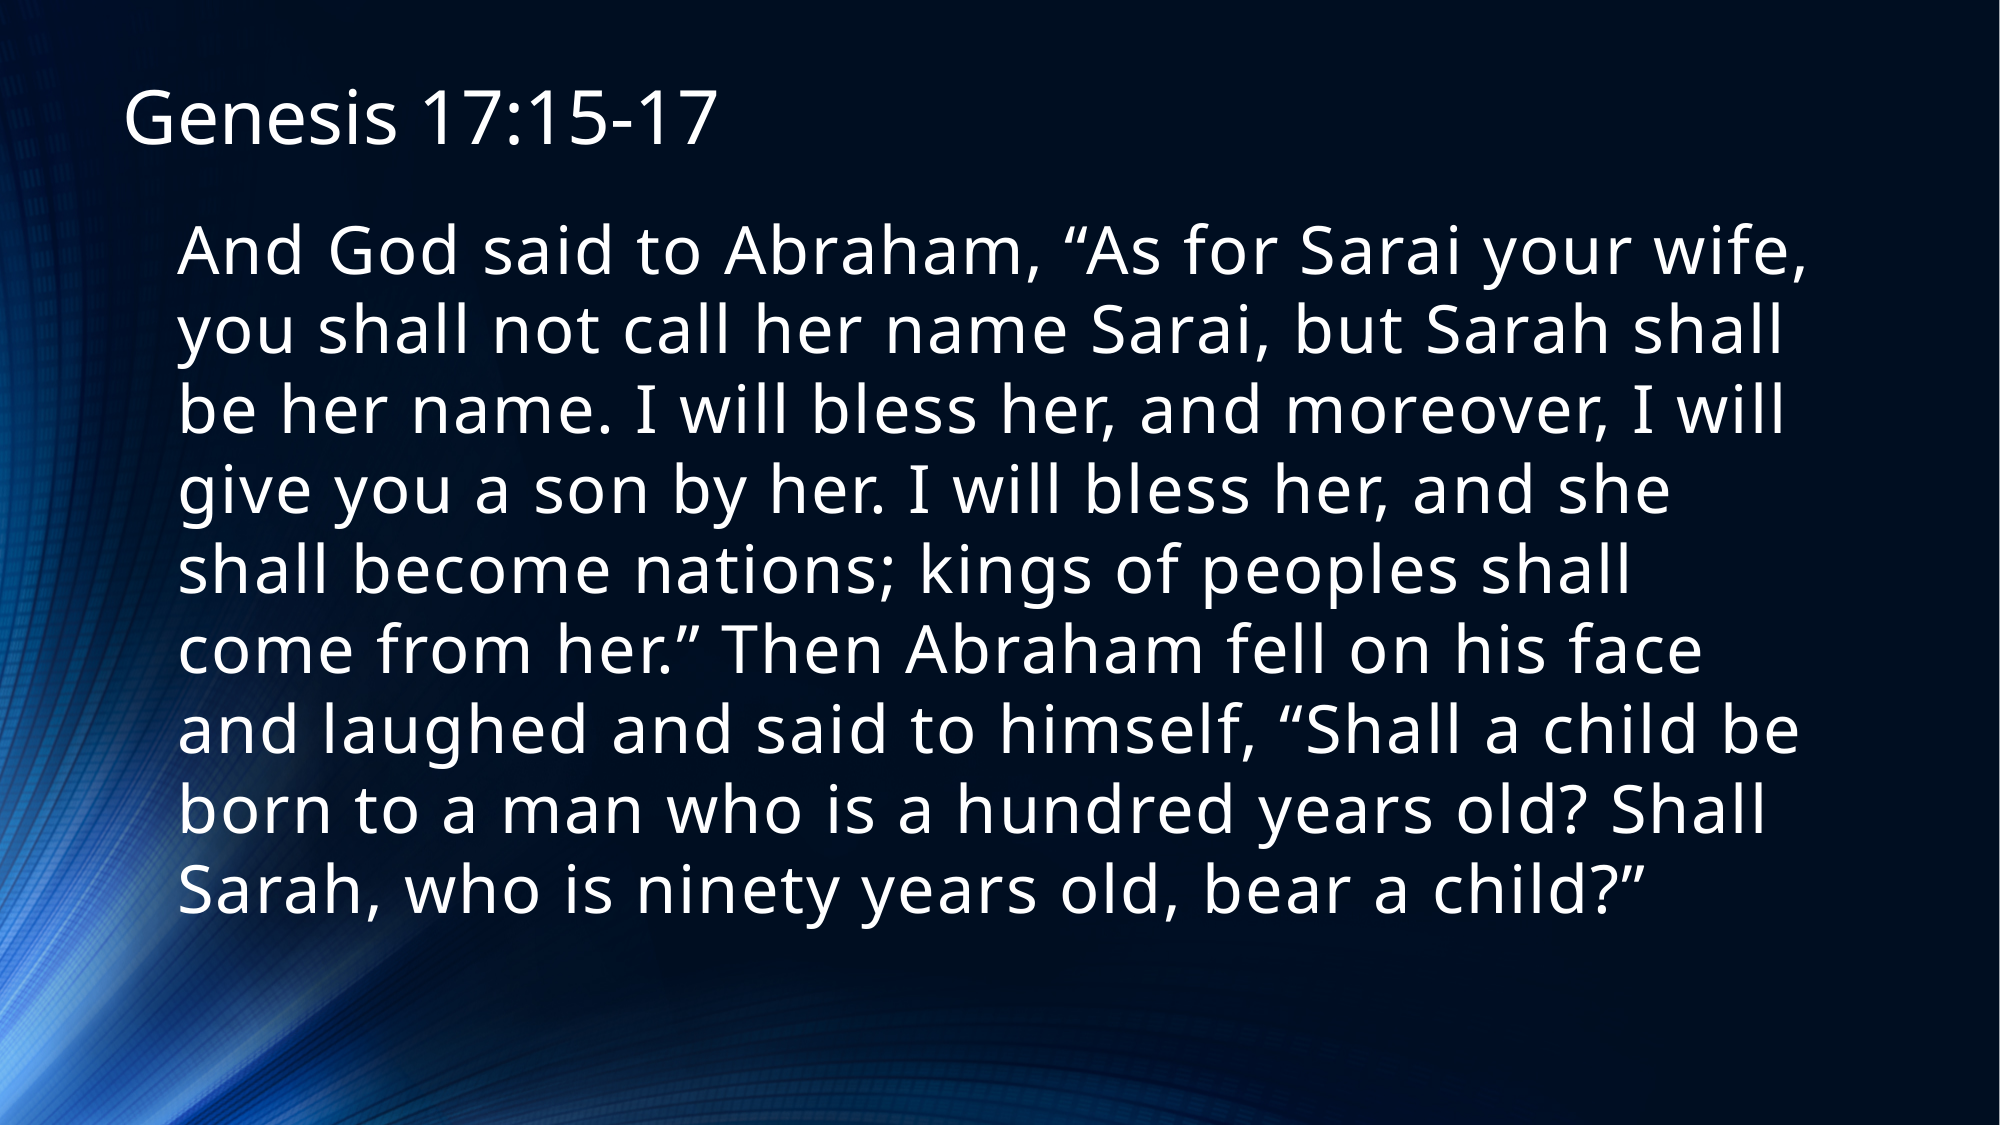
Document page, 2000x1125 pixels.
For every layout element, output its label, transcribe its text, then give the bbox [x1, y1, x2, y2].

picture [0, 0, 2000, 1125]
title And God said to Abraham, “As for Sarai your wife, you shall not call her name Sarai, but Sarah shall be her name. I will bless her, and moreover, I will give you a son by her. I will bless her, and she shall become nations; kings of peoples shall come from her.” Then Abraham fell on his face and laughed and said to himself, “Shall a child be born to a man who is a hundred years old? Shall Sarah, who is ninety years old, bear a child?” [162, 200, 1838, 1063]
text_box Genesis 17:15-17 [108, 62, 736, 168]
